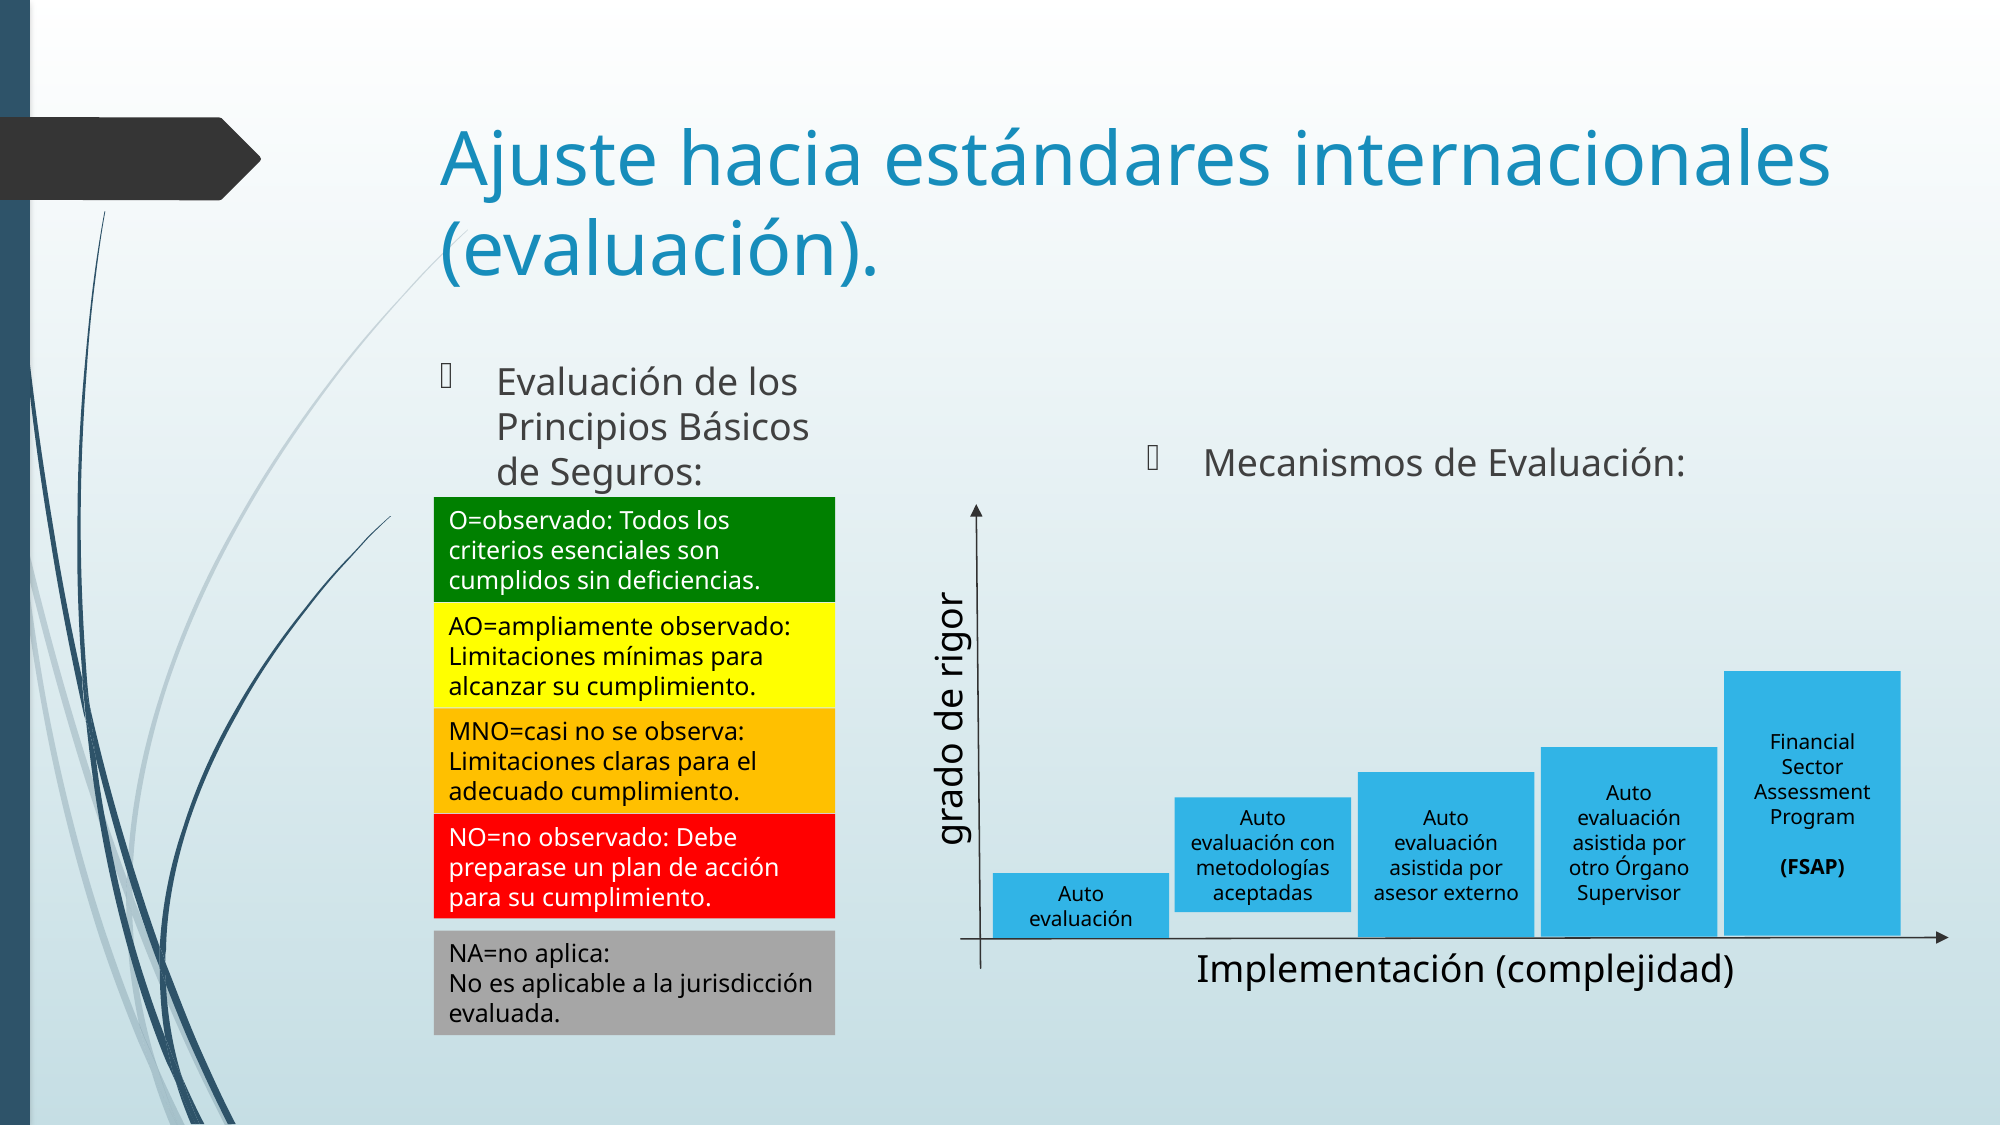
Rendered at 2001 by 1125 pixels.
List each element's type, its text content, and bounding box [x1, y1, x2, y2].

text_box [433, 496, 836, 1037]
list Evaluación de los Principios Básicos de Seguros: [424, 350, 845, 500]
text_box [917, 431, 1949, 999]
title Ajuste hacia estándares internacionales (evaluación). [425, 102, 1888, 313]
